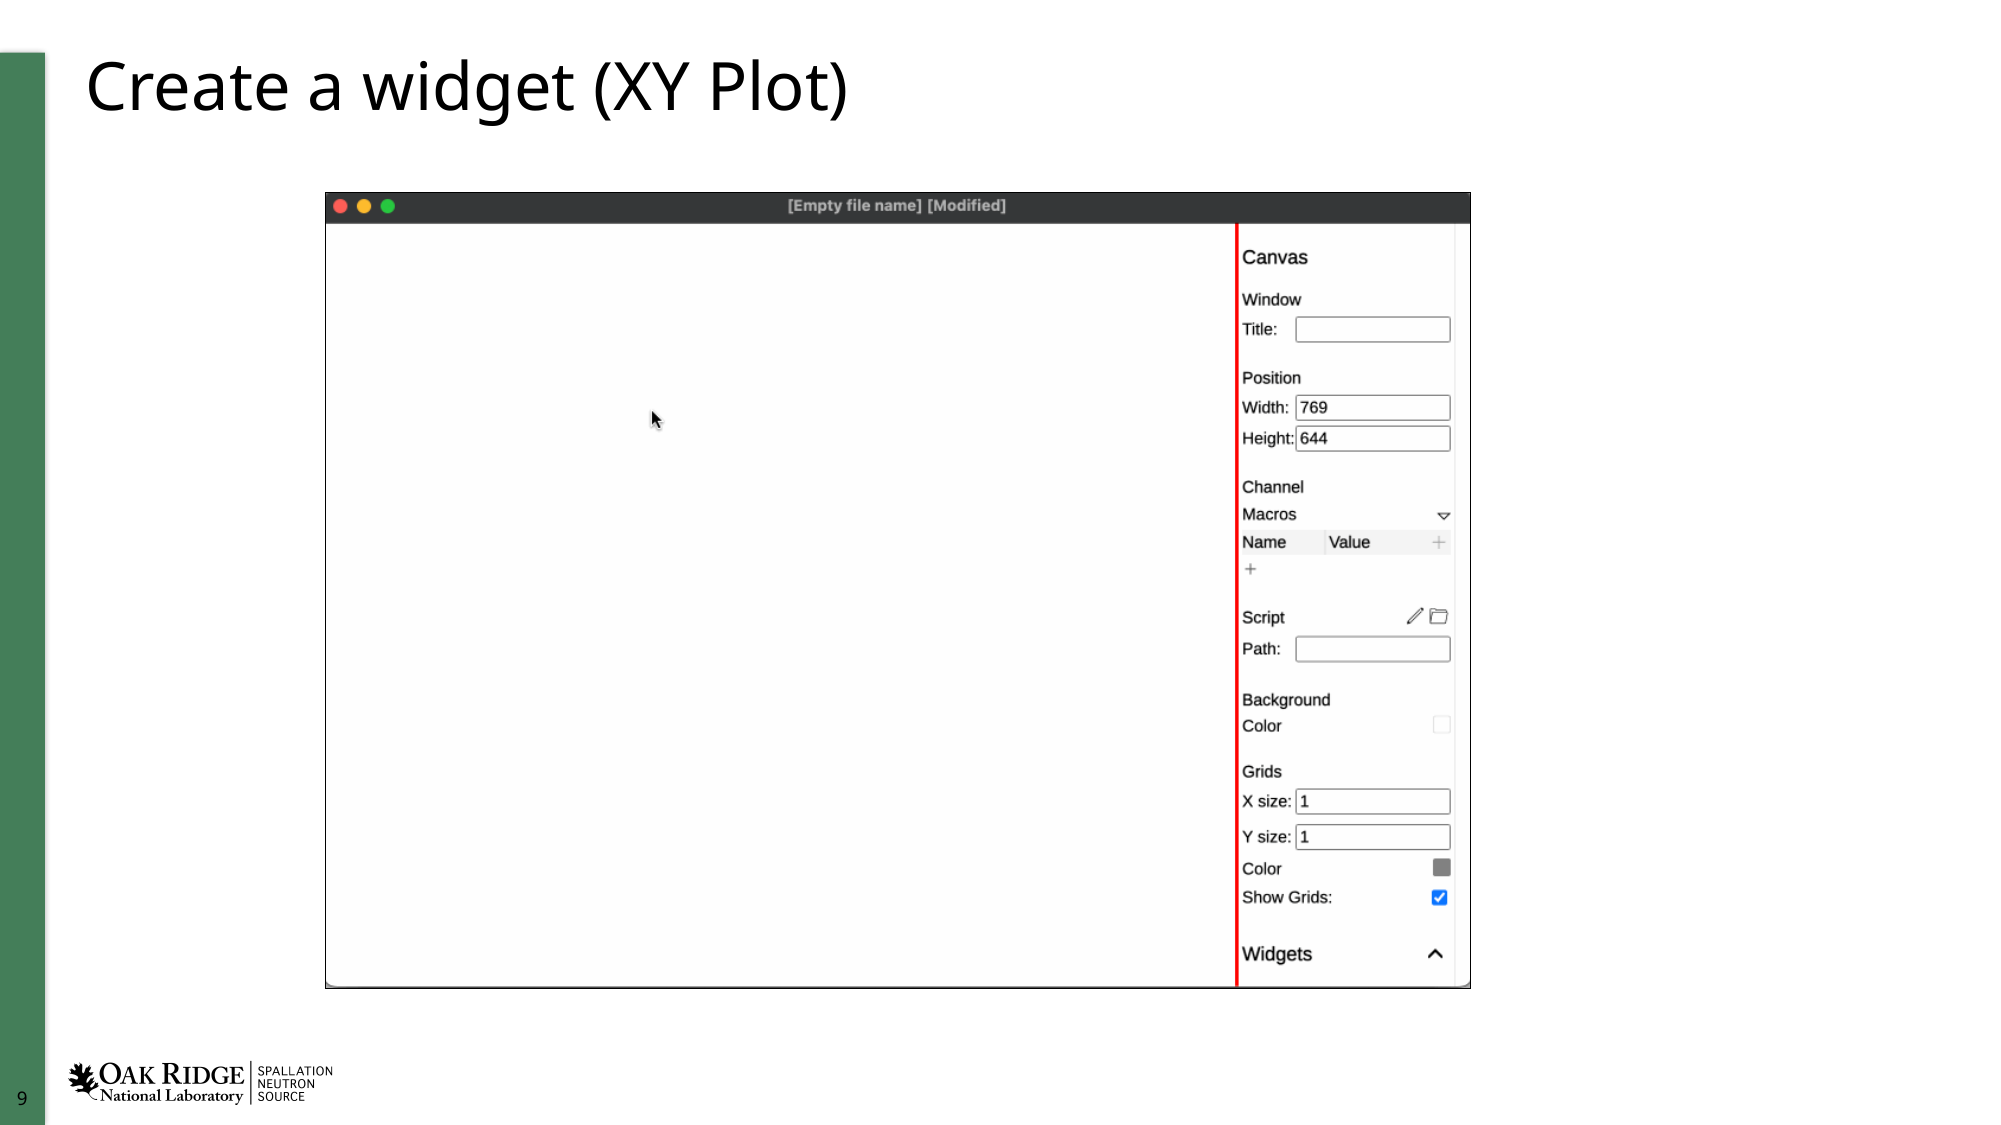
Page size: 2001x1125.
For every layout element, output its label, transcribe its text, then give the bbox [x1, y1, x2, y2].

picture [66, 1058, 334, 1108]
picture [325, 192, 1471, 990]
title Create a widget (XY Plot) [70, 44, 1946, 134]
